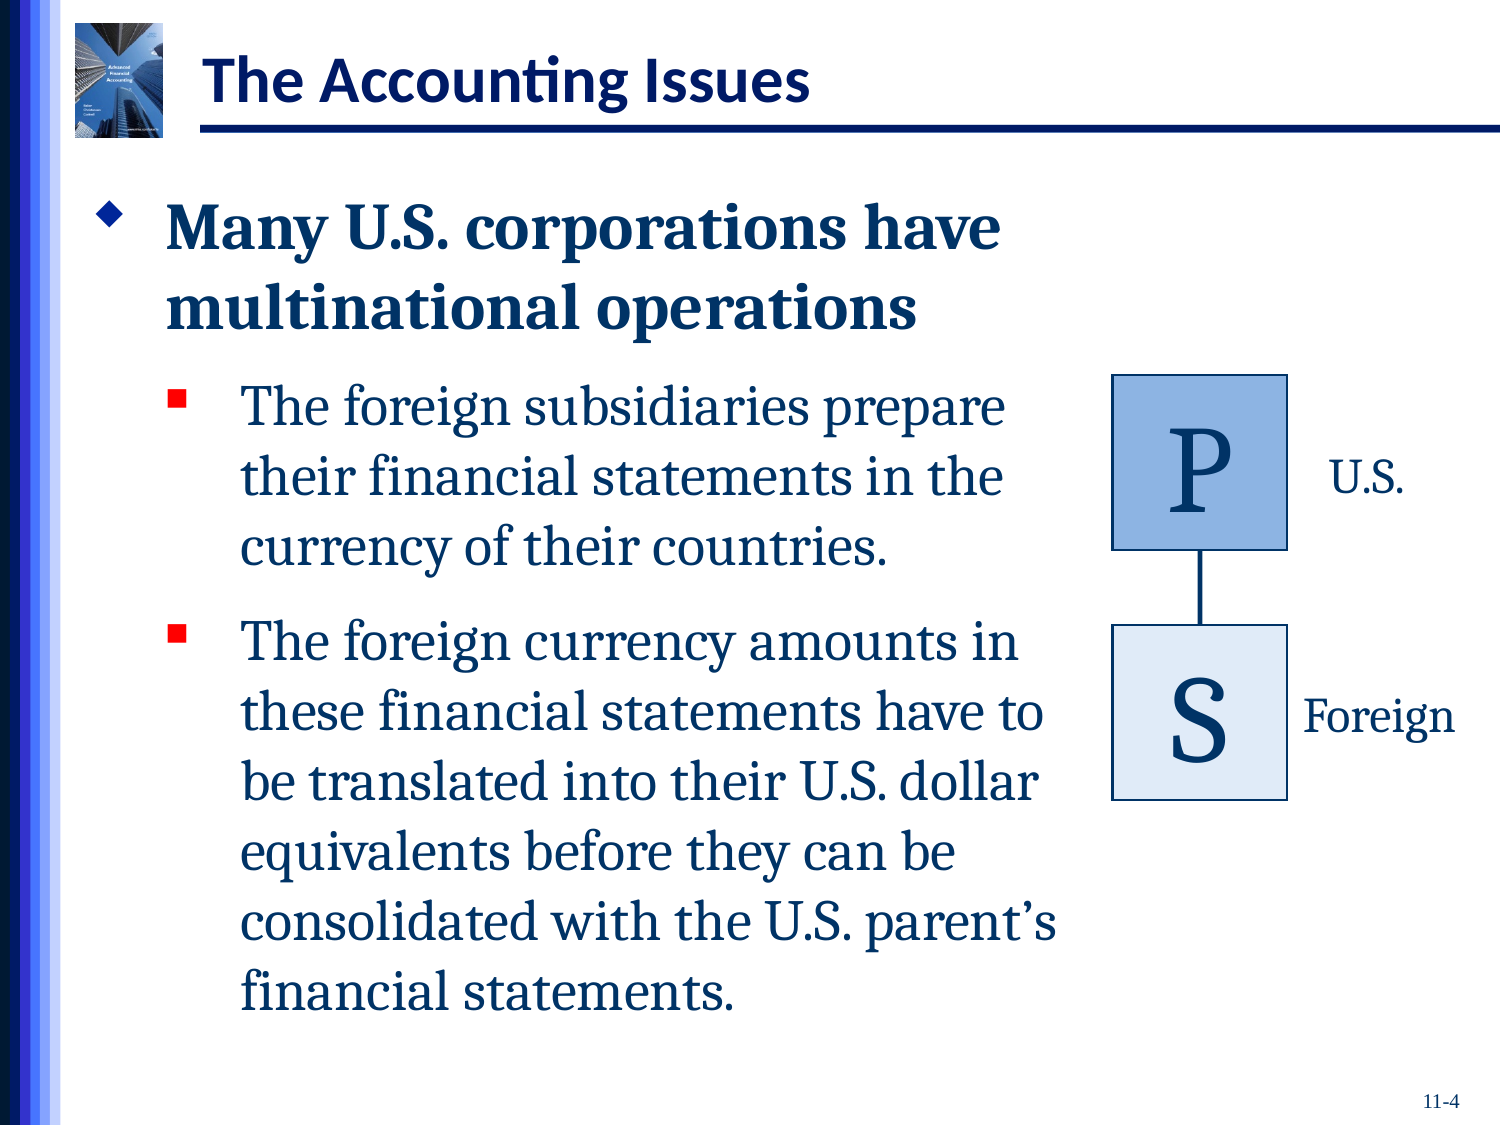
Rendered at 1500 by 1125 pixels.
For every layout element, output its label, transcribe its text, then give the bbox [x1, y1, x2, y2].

text_box U.S. [1313, 436, 1430, 512]
list Many U.S. corporations have multinational operations The foreign subsidiaries prepare their financial statements in the currency of their countries. The foreign currency amounts in these financial statements have to be translated into their U.S. dollar equivalents before they can be consolidated with the U.S. parent’s financial statements. [74, 174, 1113, 1051]
picture [75, 23, 163, 138]
slide_number 11-4 [1114, 1062, 1476, 1121]
text_box P [1112, 375, 1288, 550]
text_box Foreign [1287, 674, 1482, 750]
title The Accounting Issues [187, 24, 1500, 138]
text_box S [1112, 624, 1288, 800]
